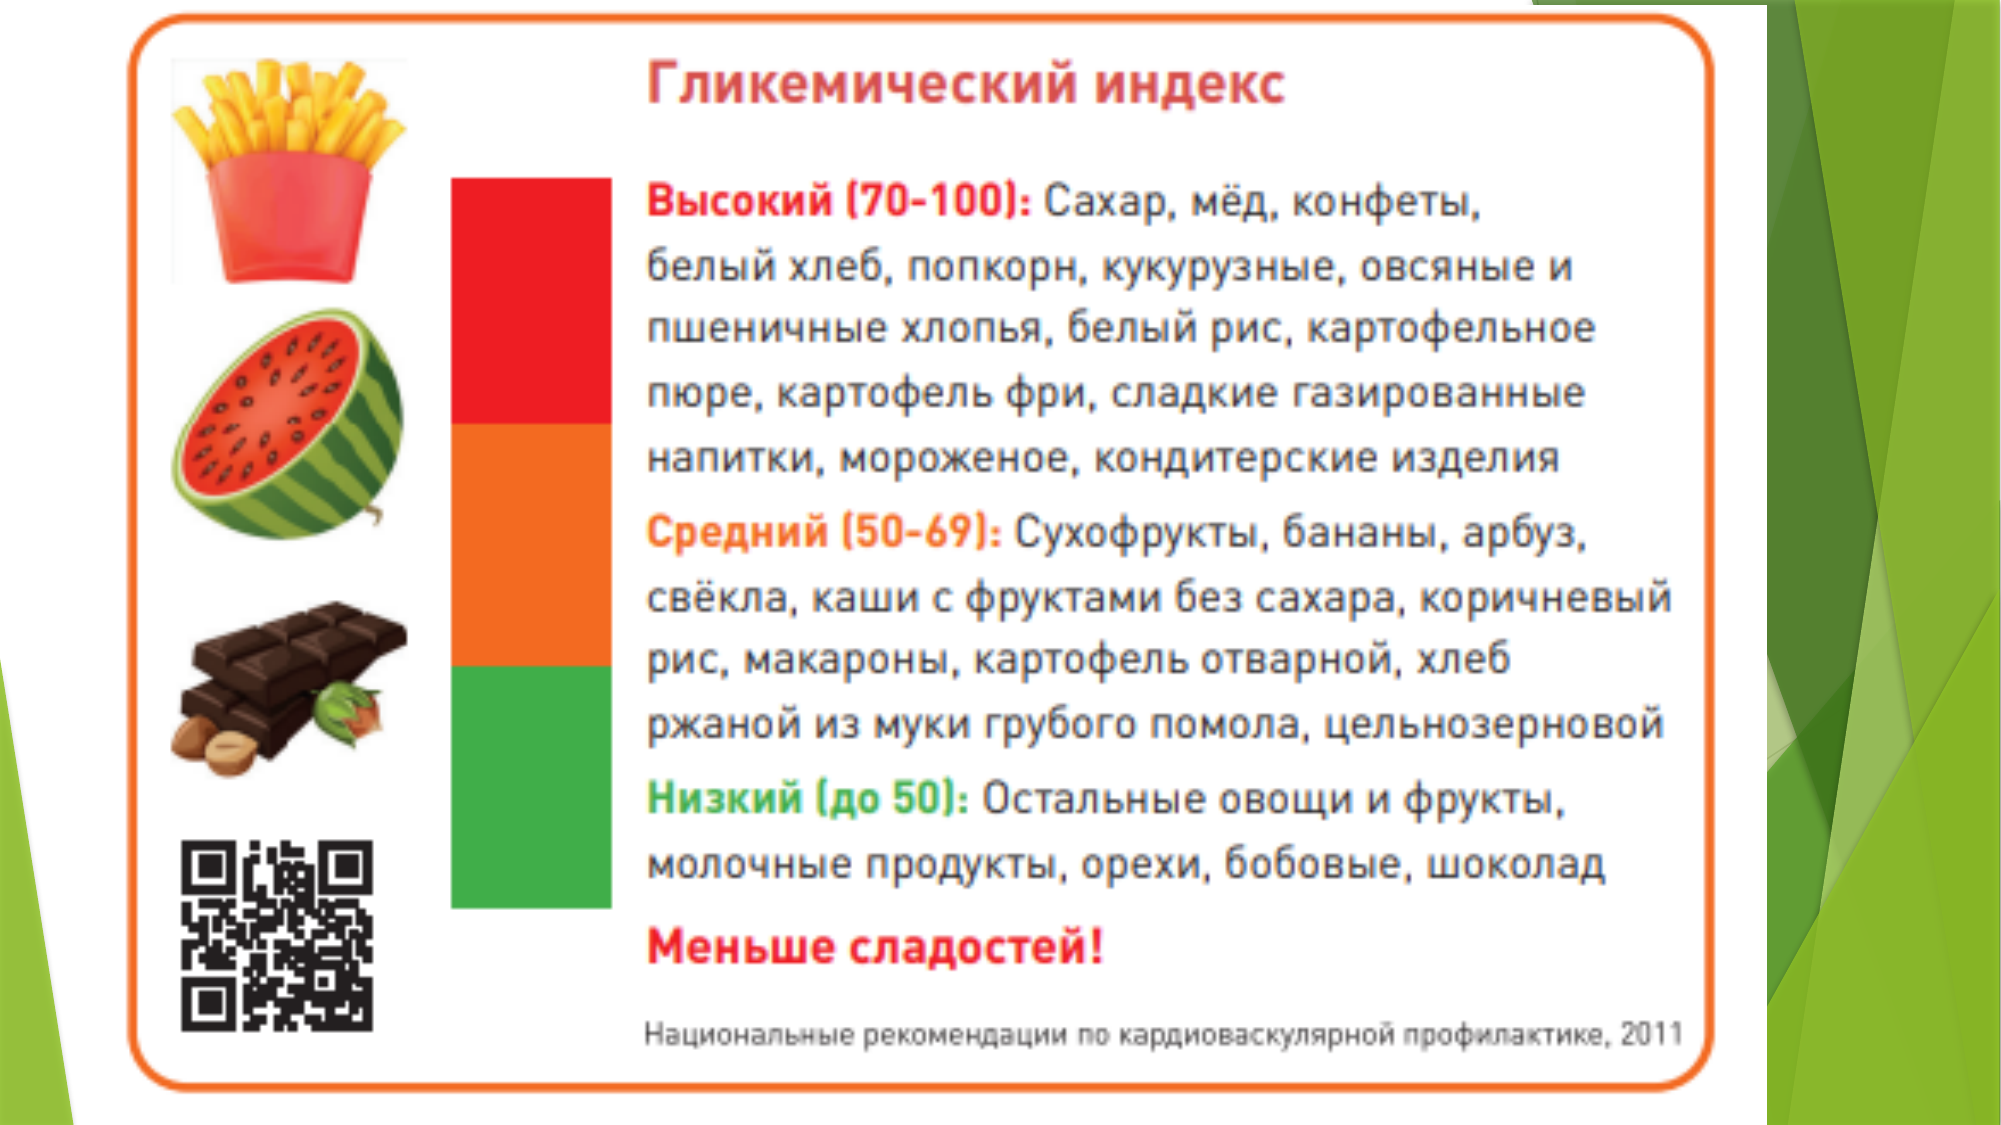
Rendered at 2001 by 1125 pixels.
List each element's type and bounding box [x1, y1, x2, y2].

list [110, 4, 1768, 1125]
